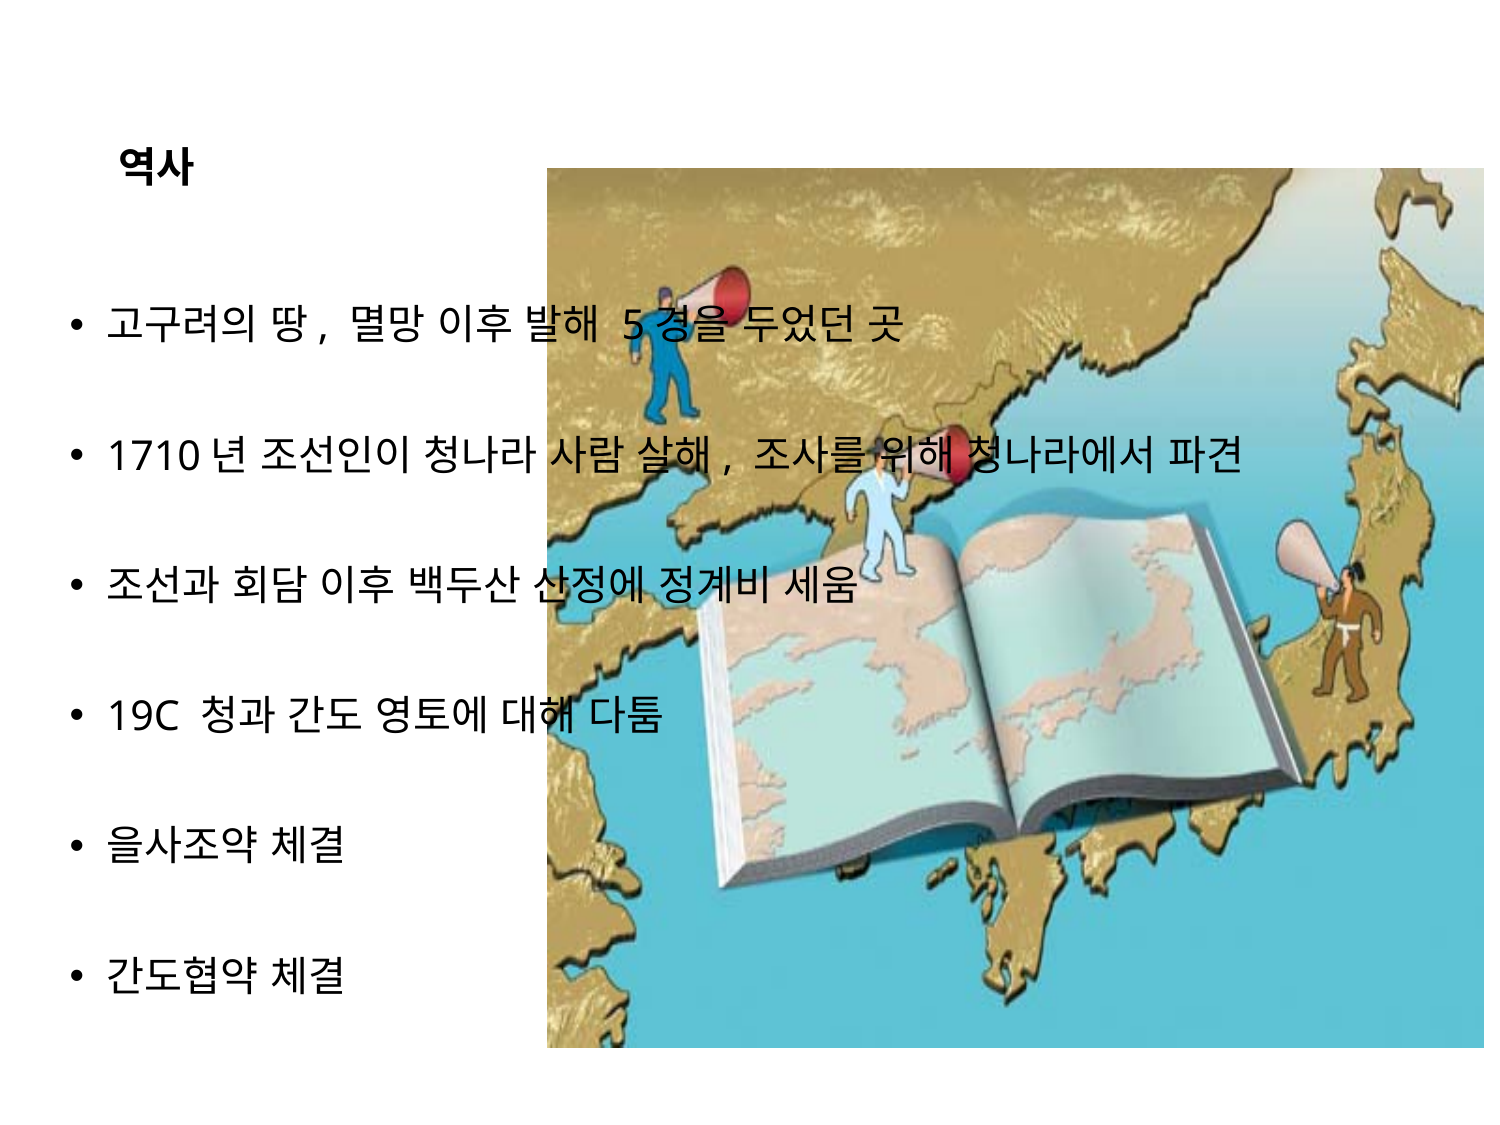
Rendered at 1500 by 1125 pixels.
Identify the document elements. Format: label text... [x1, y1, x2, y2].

list 고구려의 땅, 멸망 이후 발해 5경을 두었던 곳 1710년 조선인이 청나라 사람 살해, 조사를 위해 청나라에서 파견 조선과 회담 이후 백두산 산정에 정계비 세움 19C 청과 간도 영토에 대해 다툼 을사조약 체결 간도협약 체결 [54, 296, 547, 1011]
title 역사 [103, 59, 1397, 278]
picture [547, 168, 1484, 1048]
